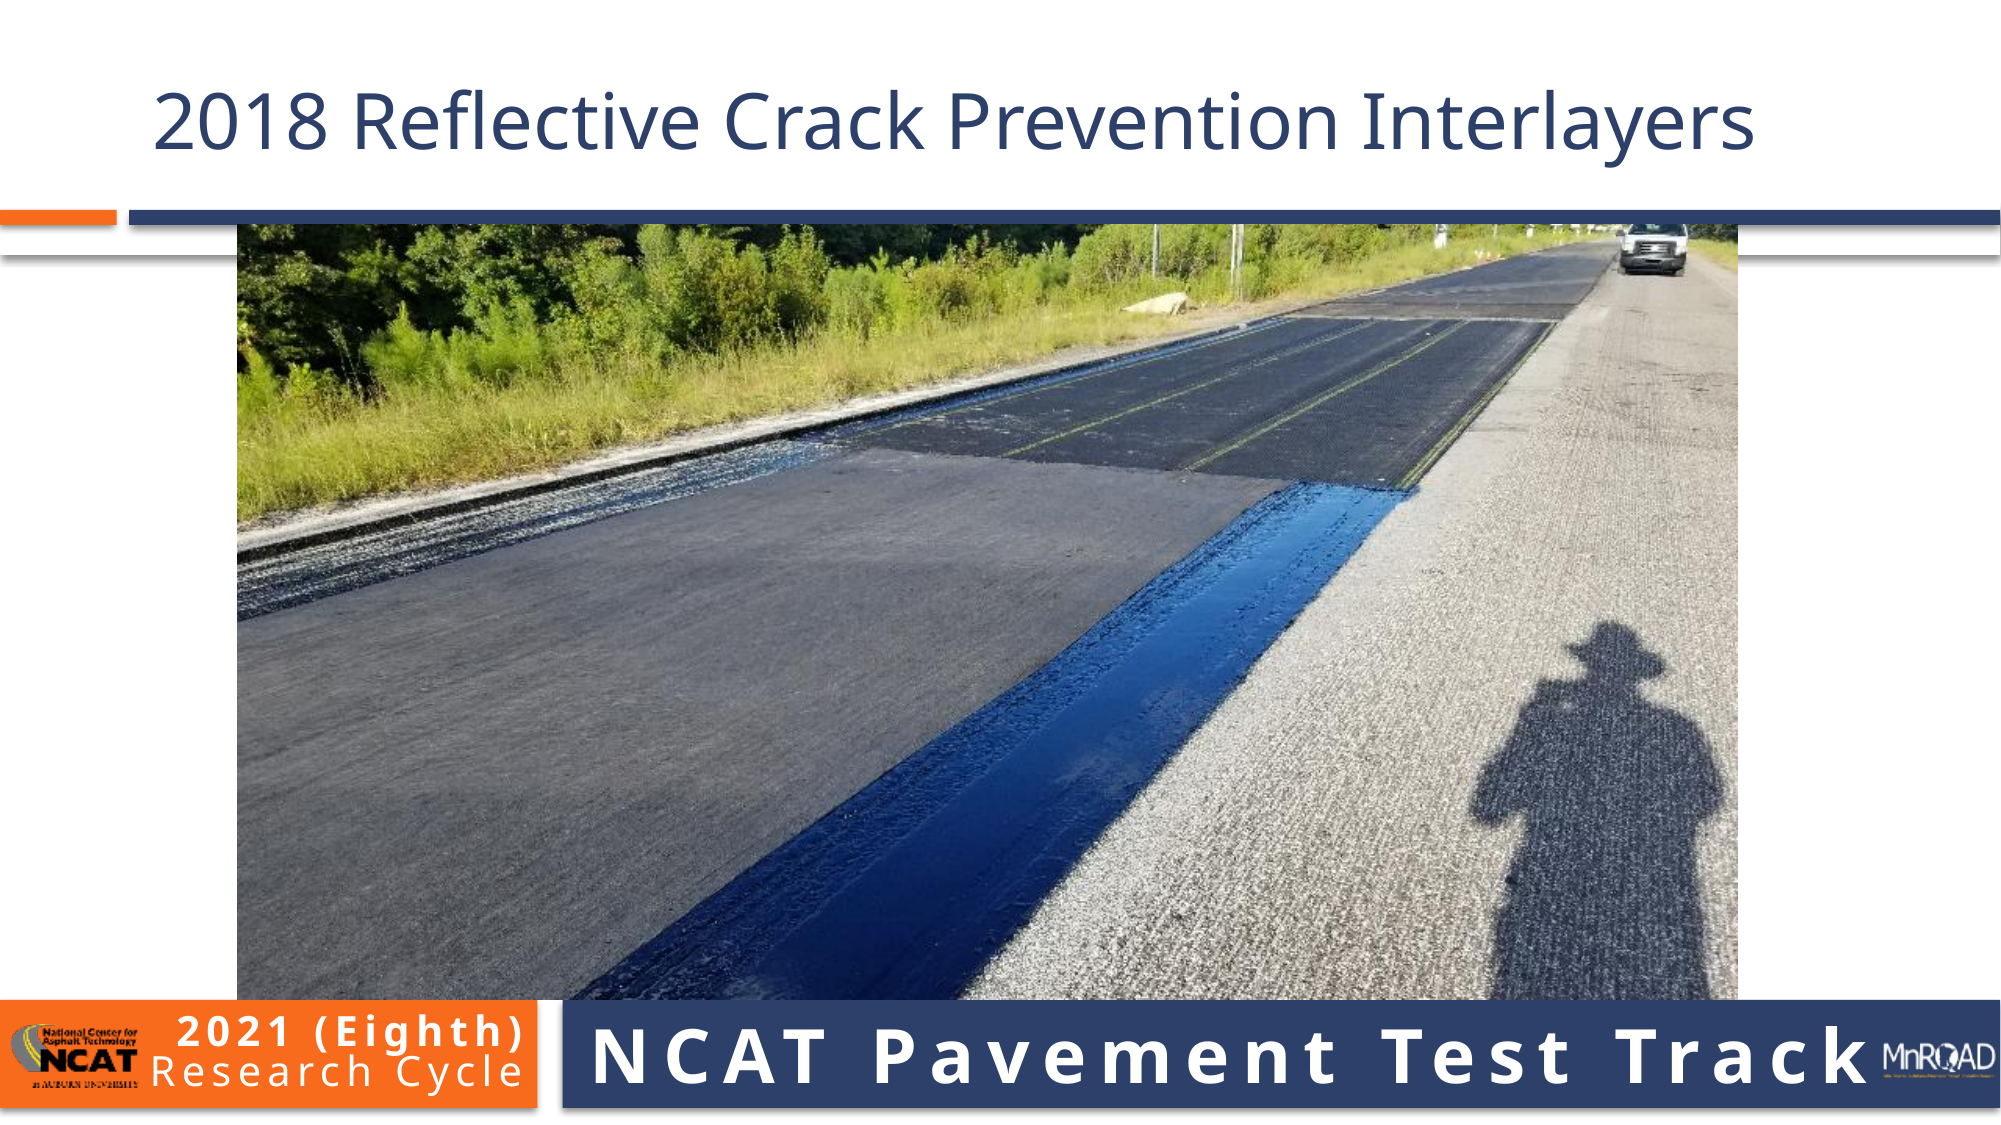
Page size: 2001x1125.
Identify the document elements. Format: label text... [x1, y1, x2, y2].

picture [237, 224, 1738, 1001]
picture [1880, 1032, 1998, 1084]
picture [11, 1024, 139, 1088]
title 2018 Reflective Crack Prevention Interlayers [137, 37, 2000, 200]
